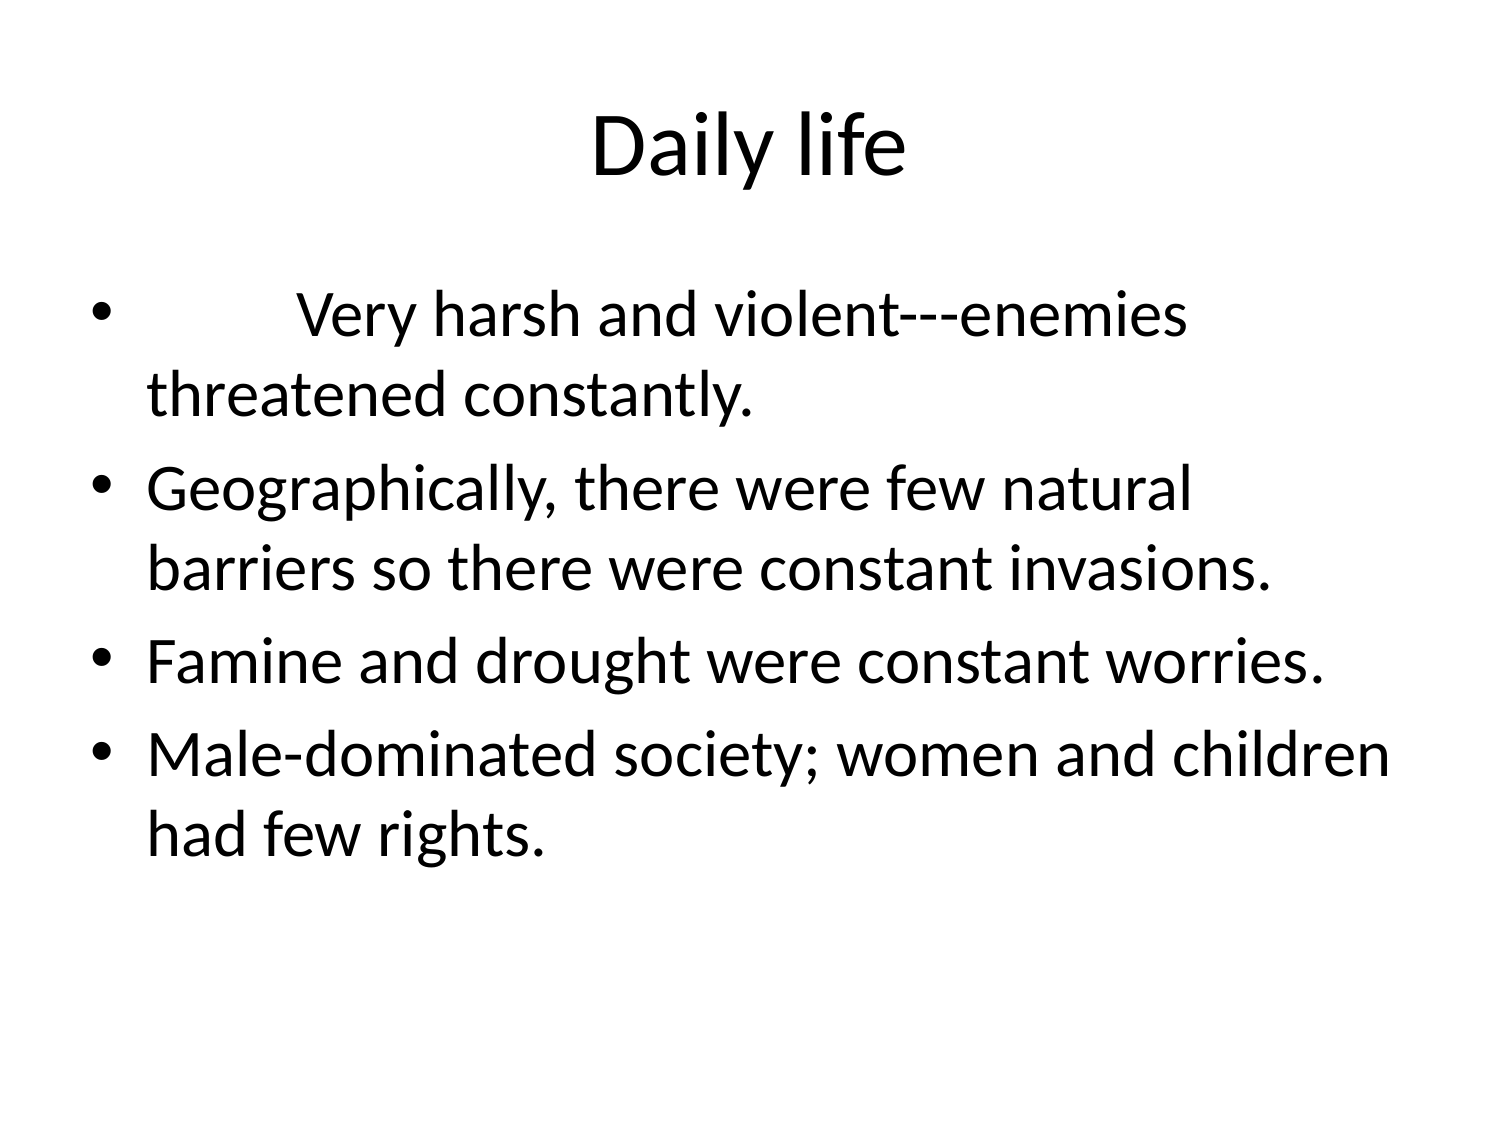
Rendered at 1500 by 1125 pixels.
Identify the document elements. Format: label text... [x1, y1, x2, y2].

title Daily life [75, 45, 1425, 233]
list Very harsh and violent---enemies threatened constantly. Geographically, there were few natural barriers so there were constant invasions. Famine and drought were constant worries. Male-dominated society; women and children had few rights. [75, 262, 1425, 1005]
